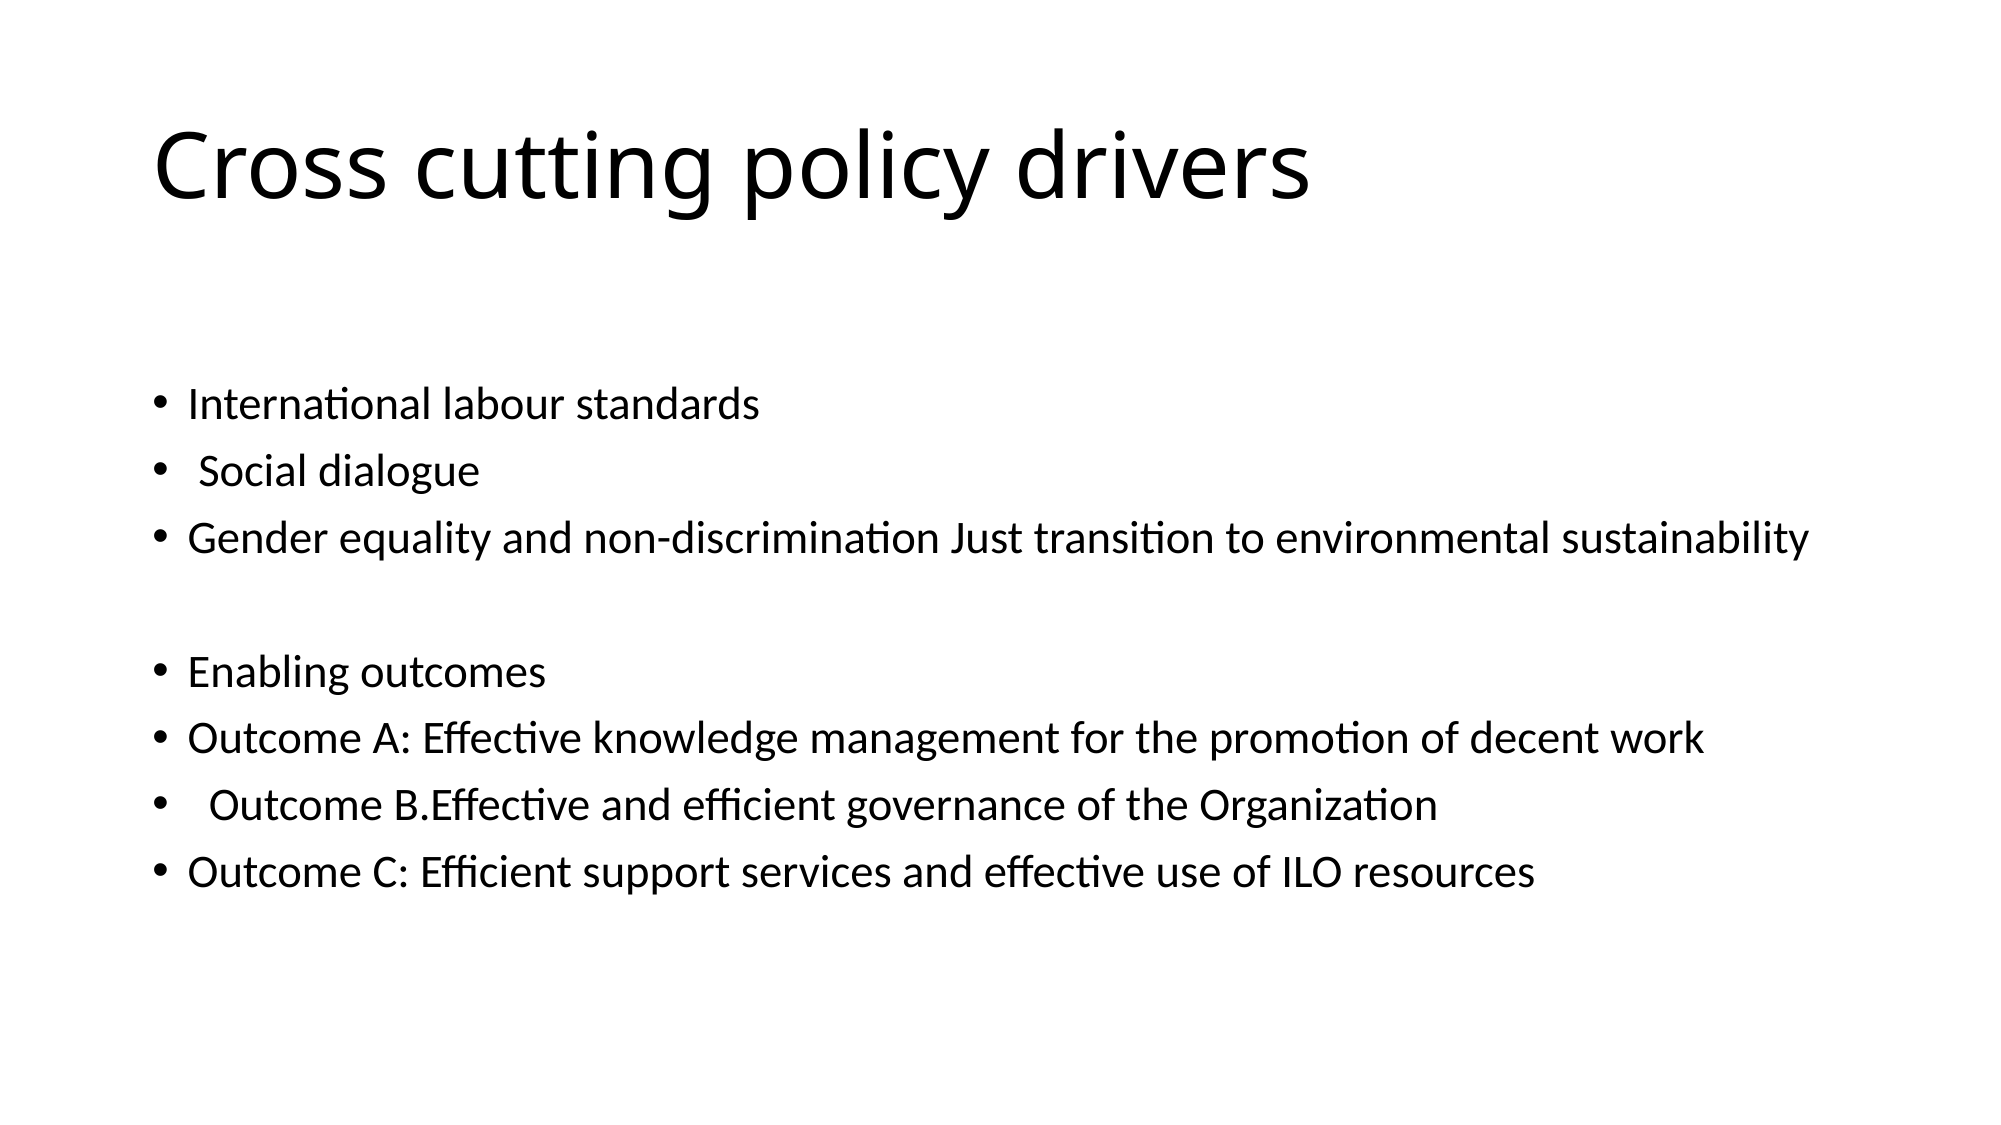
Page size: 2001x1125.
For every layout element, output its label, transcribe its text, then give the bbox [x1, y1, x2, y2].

list International labour standards Social dialogue Gender equality and non-discrimination Just transition to environmental sustainability Enabling outcomes Outcome A: Effective knowledge management for the promotion of decent work Outcome B.Effective and efficient governance of the Organization Outcome C: Efficient support services and effective use of ILO resources [137, 299, 1863, 1014]
title Cross cutting policy drivers [137, 59, 1863, 278]
